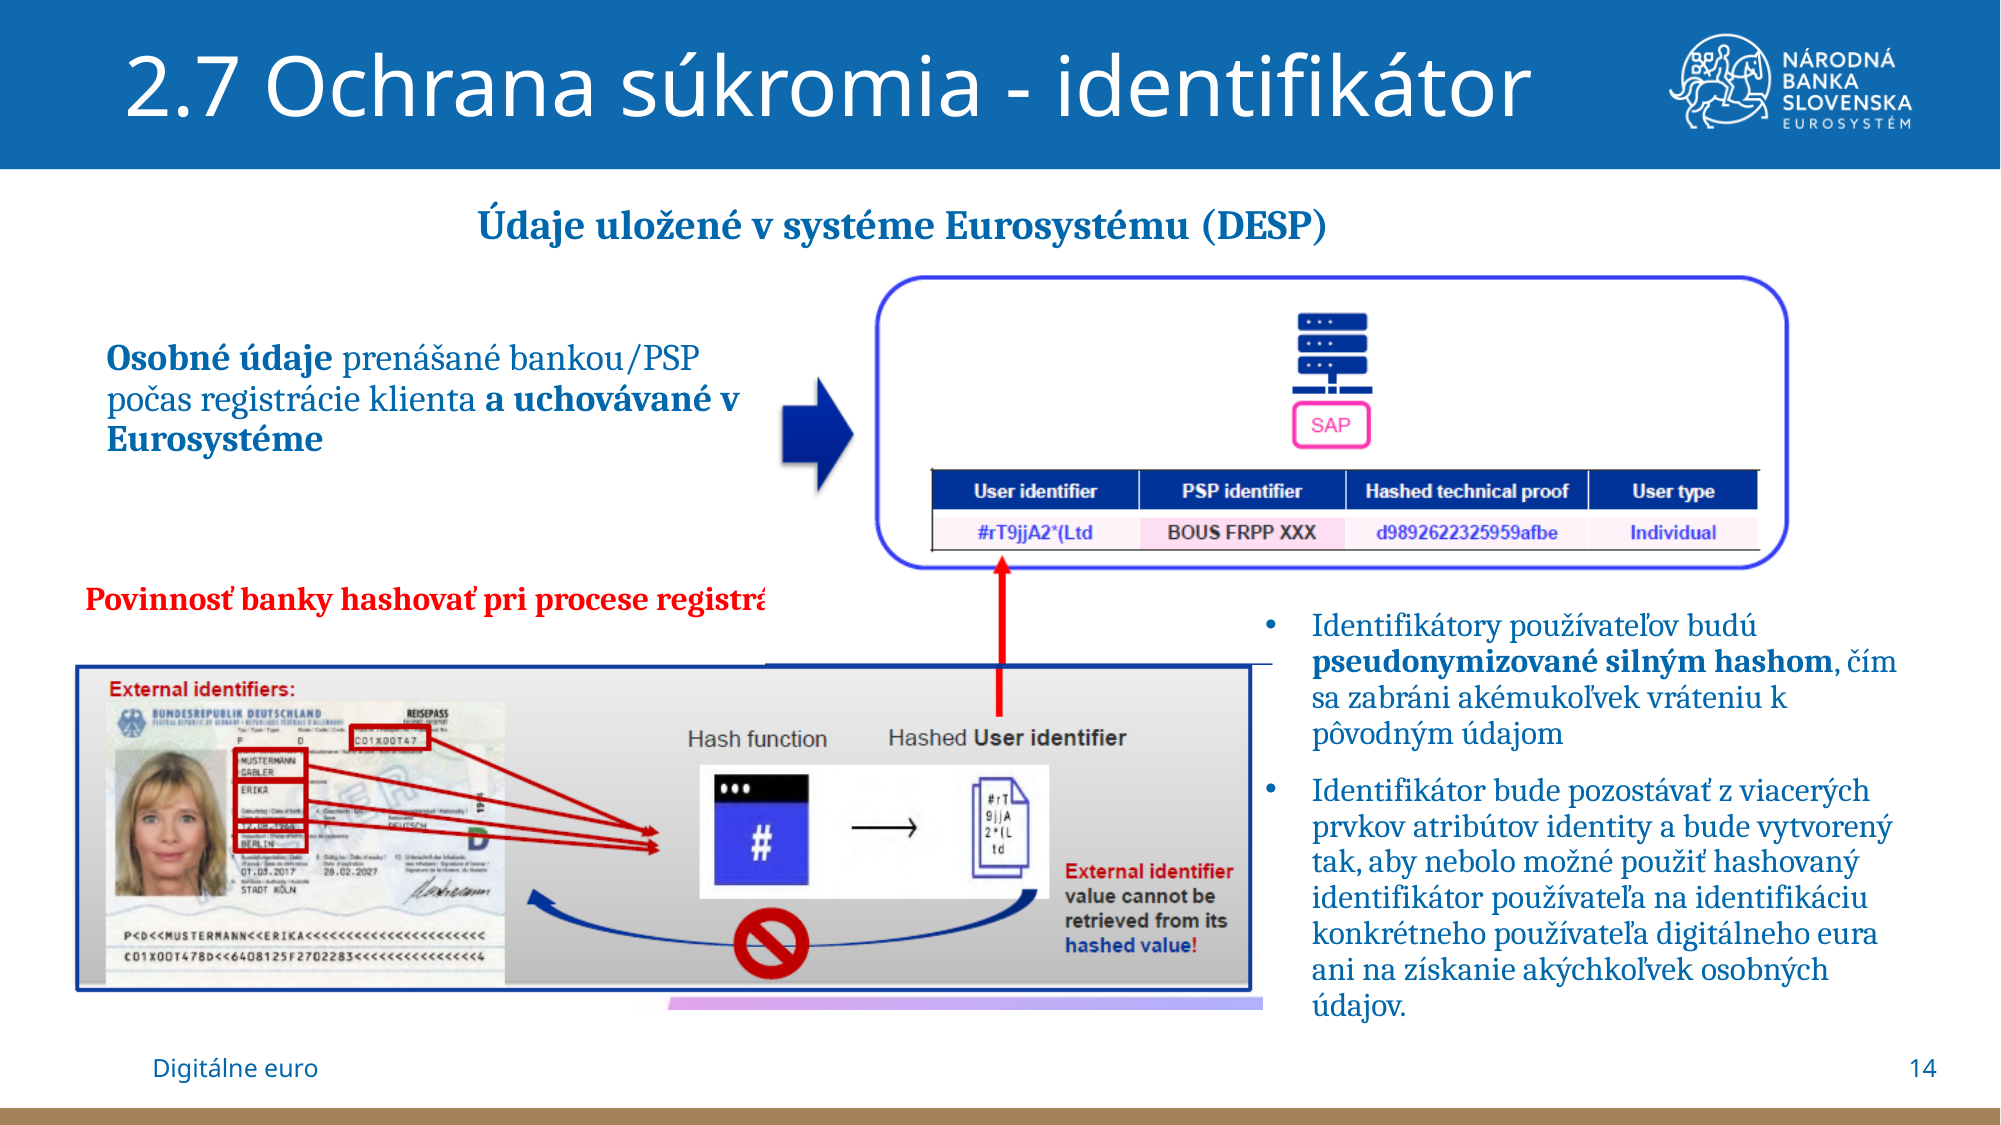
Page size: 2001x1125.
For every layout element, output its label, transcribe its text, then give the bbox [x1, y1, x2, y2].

text_box Údaje uložené v systéme Eurosystému (DESP) [462, 195, 1434, 268]
text_box Povinnosť banky hashovať pri procese registrácie [70, 574, 765, 654]
text_box Osobné údaje prenášané bankou/PSP počas registrácie klienta a uchovávané v Eurosystéme [91, 330, 765, 527]
list 2.7 Ochrana súkromia - identifikátor [109, 37, 1646, 150]
text_box Identifikátory používateľov budú pseudonymizované silným hashom, čím sa zabráni akémukoľvek vráteniu k pôvodným údajom Identifikátor bude pozostávať z viacerých prvkov atribútov identity a bude vytvorený tak, aby nebolo možné použiť hashovaný identifikátor používateľa na identifikáciu konkrétneho používateľa digitálneho eura ani na získanie akýchkoľvek osobných údajov. [1250, 600, 1938, 1031]
slide_number 14 [1709, 1045, 1952, 1106]
picture [0, 0, 2001, 1125]
footer Digitálne euro [137, 1045, 1691, 1106]
